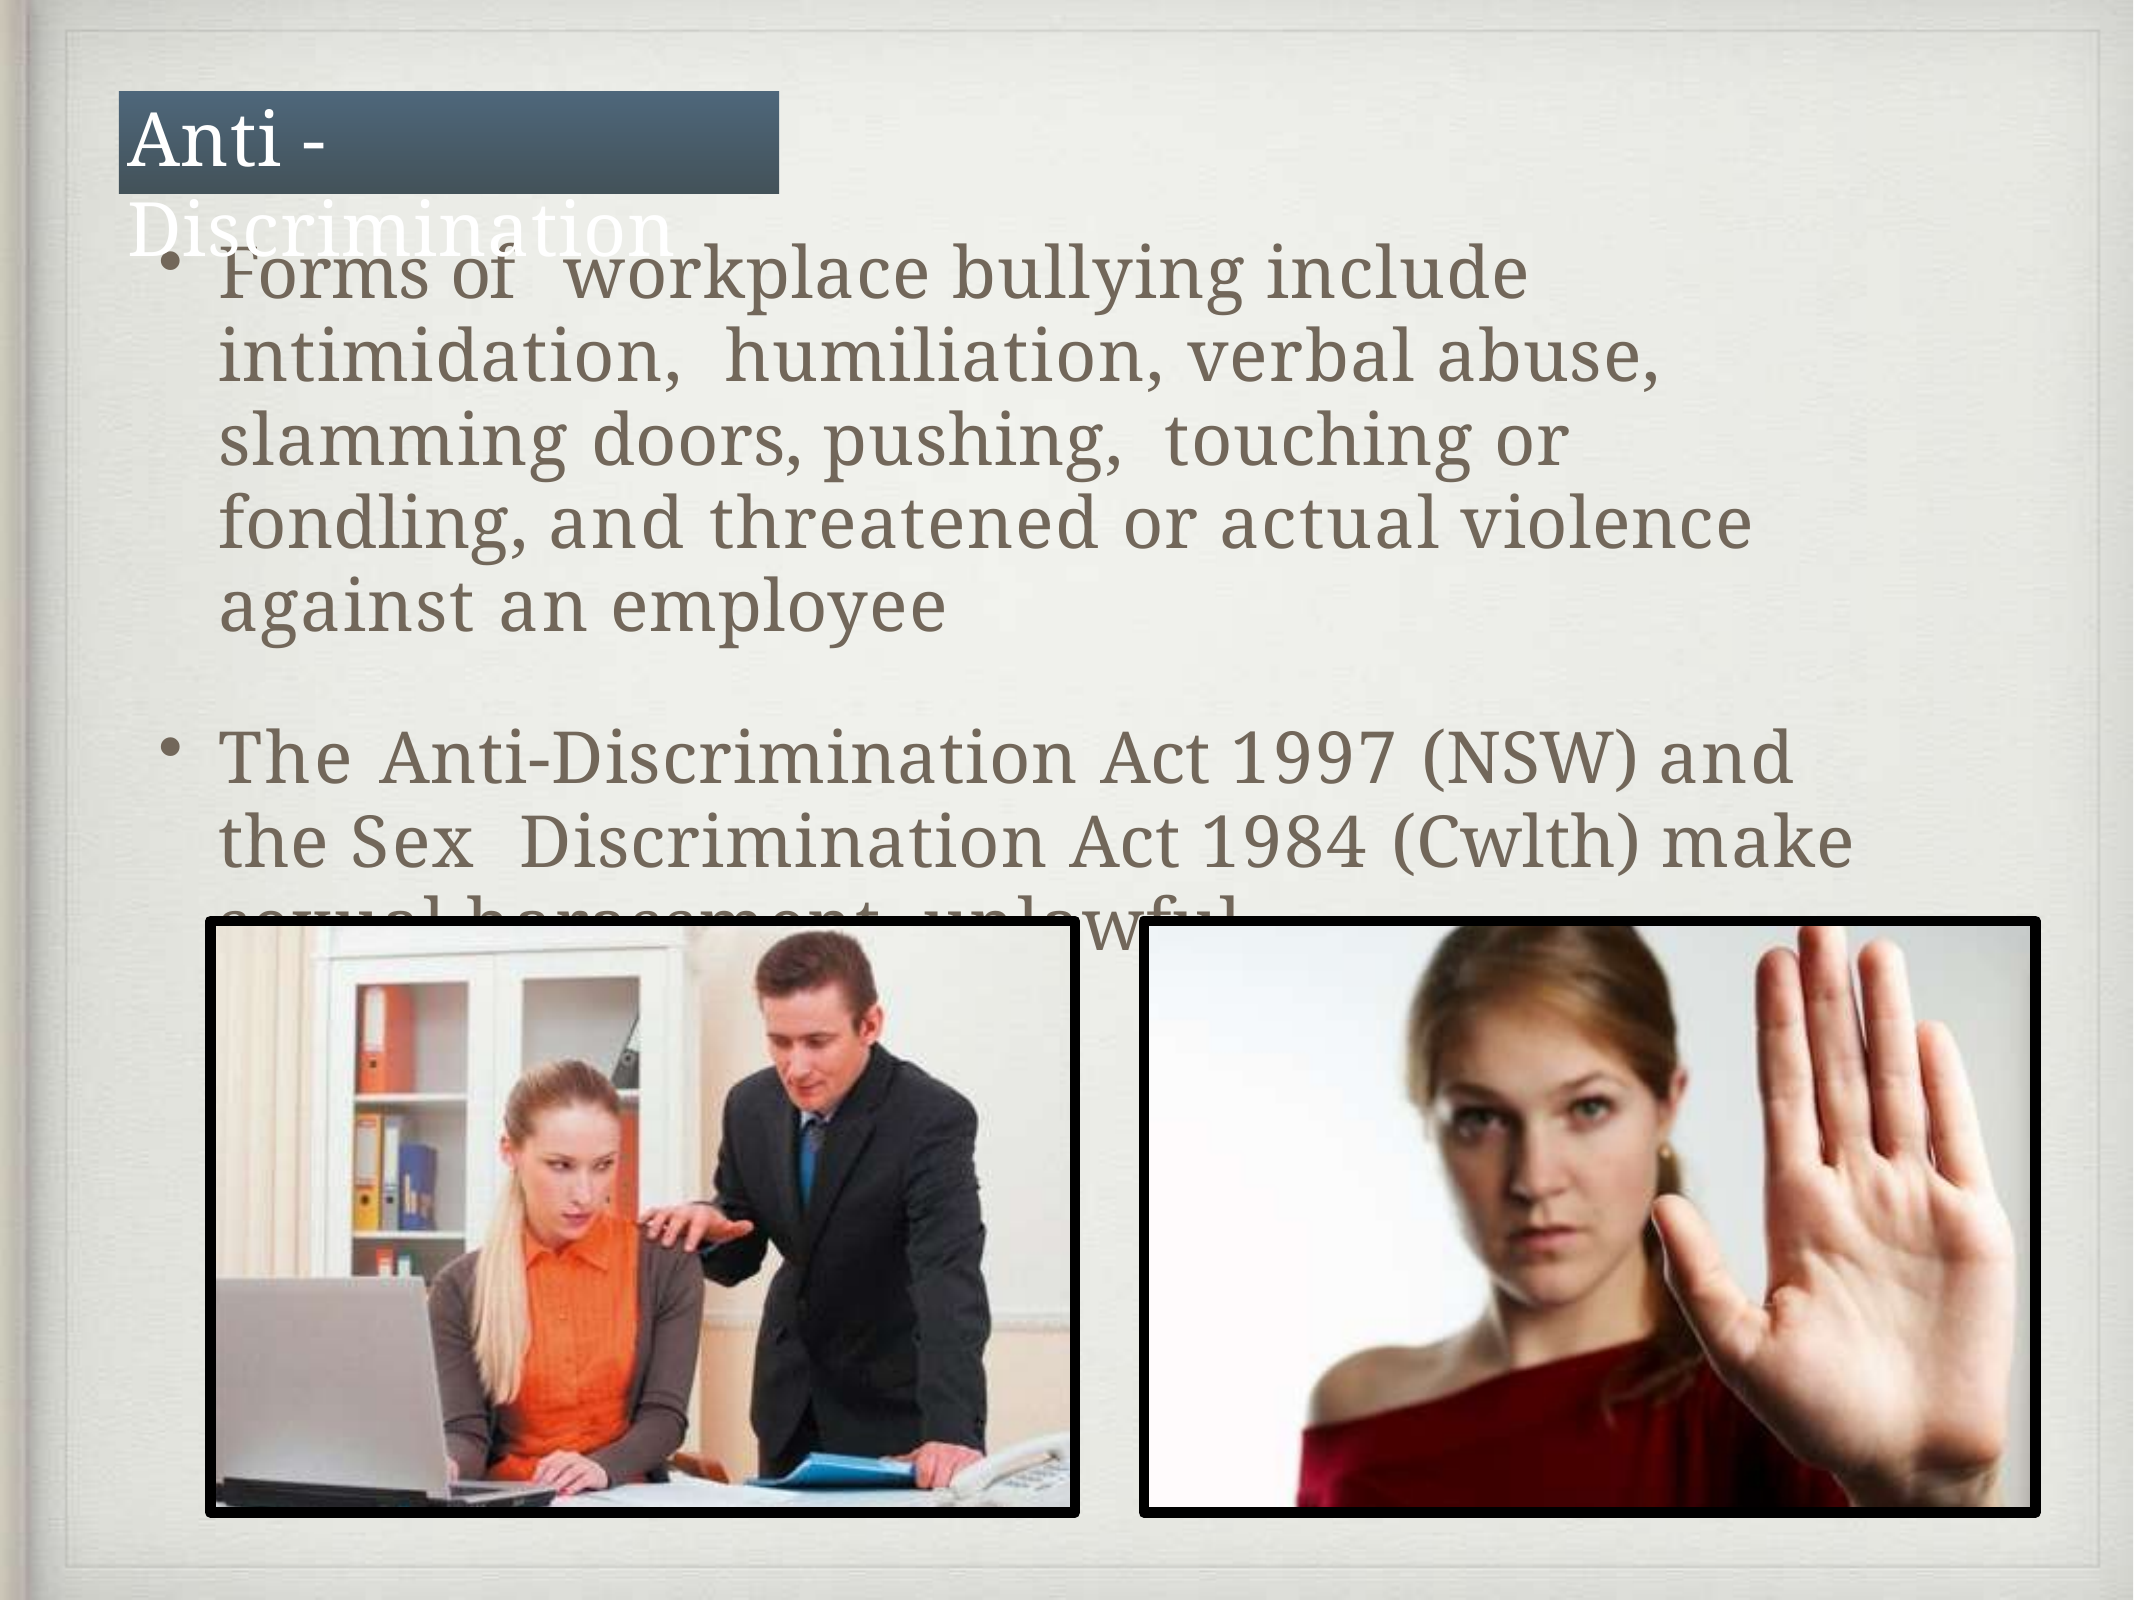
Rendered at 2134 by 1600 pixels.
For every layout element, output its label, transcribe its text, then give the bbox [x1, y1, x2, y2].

text_box [210, 920, 1075, 1513]
title Anti - Discrimination [118, 89, 780, 359]
text_box Forms of workplace bullying include intimidation, humiliation, verbal abuse, slamming doors, pushing, touching or fondling, and threatened or actual violence against an employee The Anti-Discrimination Act 1997 (NSW) and the Sex Discrimination Act 1984 (Cwlth) make sexual harassment unlawful [156, 221, 1891, 965]
text_box [1143, 920, 2036, 1513]
picture [0, 0, 2134, 1600]
